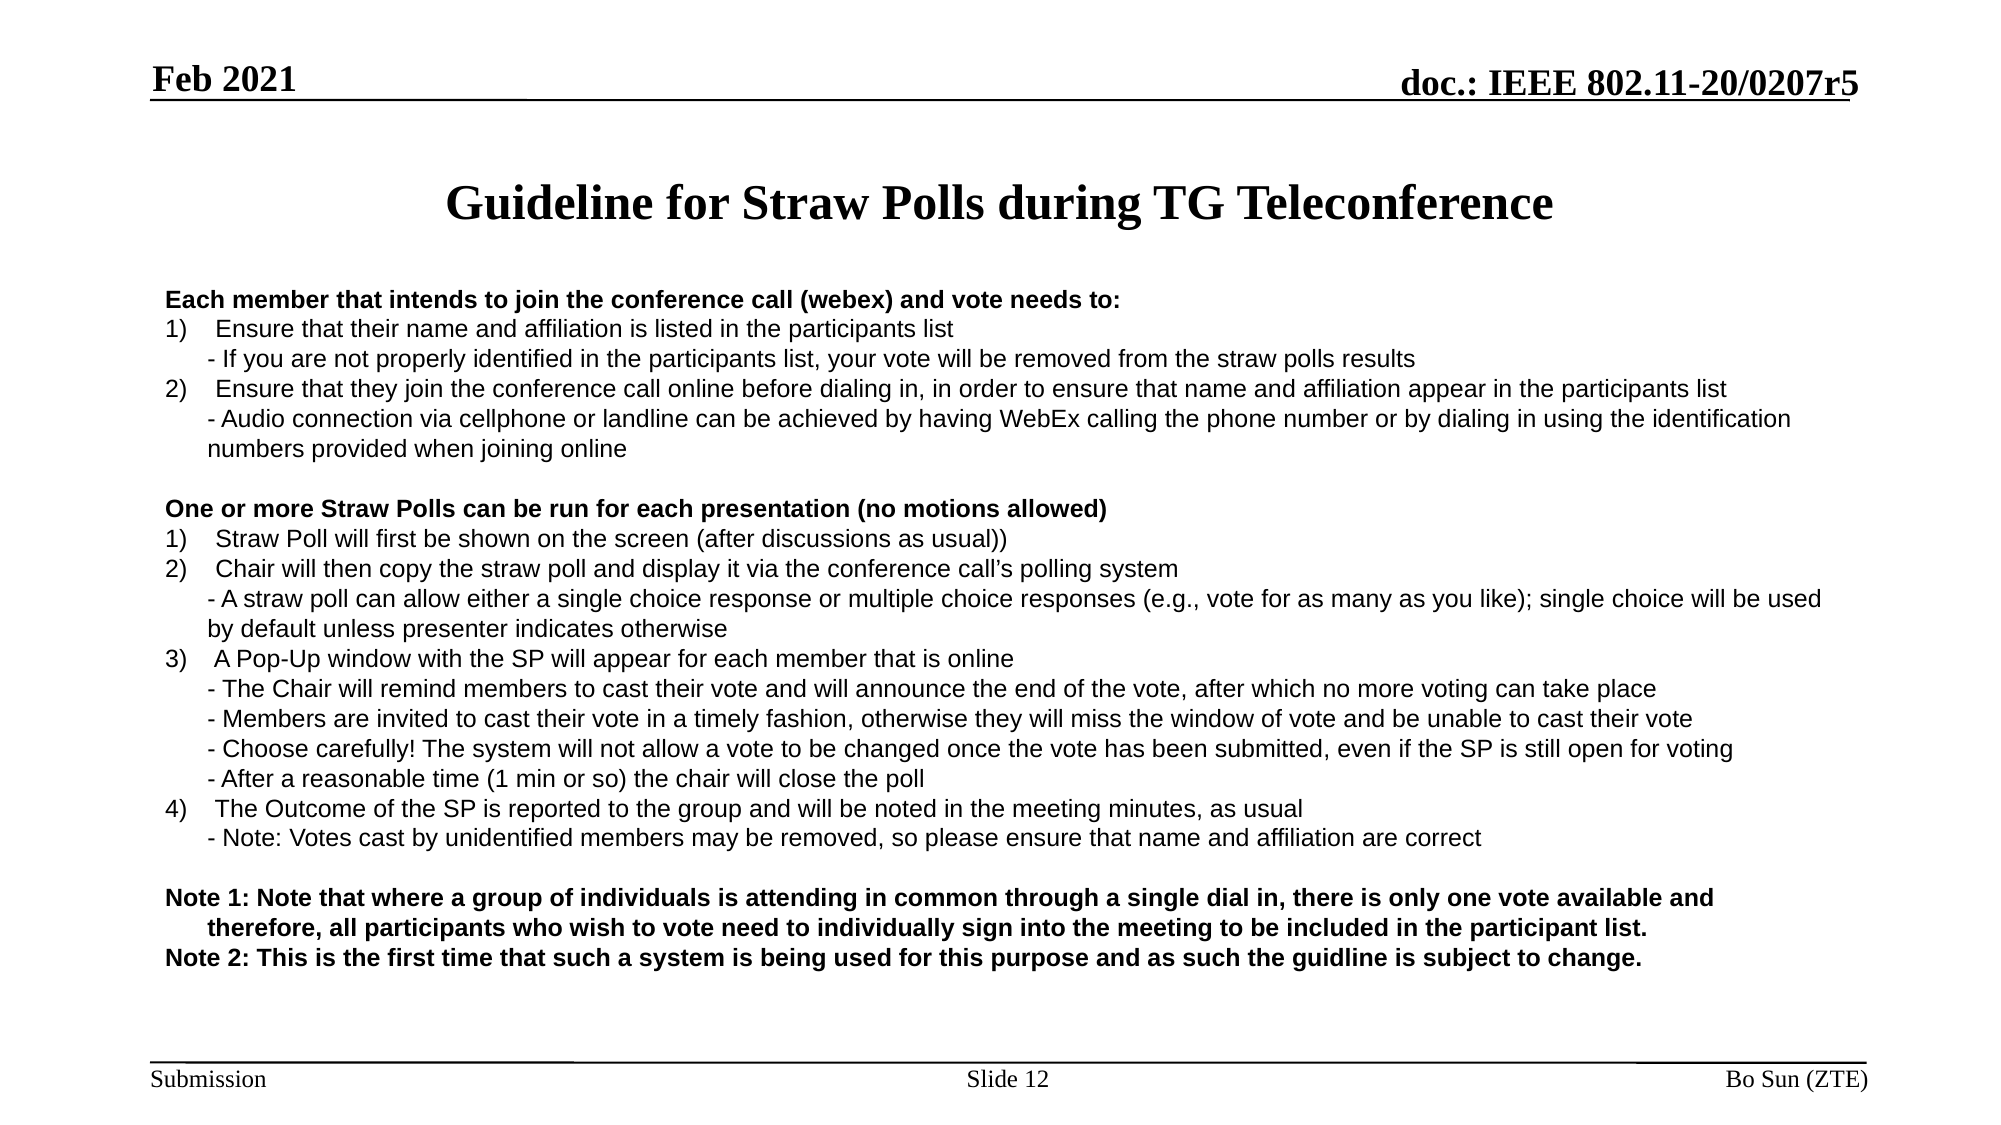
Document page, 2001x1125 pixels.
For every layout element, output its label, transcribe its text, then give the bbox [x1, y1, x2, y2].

list Each member that intends to join the conference call (webex) and vote needs to: 1) Ensure that their name and affiliation is listed in the participants list - If you are not properly identified in the participants list, your vote will be removed from the straw polls results 2) Ensure that they join the conference call online before dialing in, in order to ensure that name and affiliation appear in the participants list - Audio connection via cellphone or landline can be achieved by having WebEx calling the phone number or by dialing in using the identification numbers provided when joining online One or more Straw Polls can be run for each presentation (no motions allowed) 1) Straw Poll will first be shown on the screen (after discussions as usual)) 2) Chair will then copy the straw poll and display it via the conference call’s polling system - A straw poll can allow either a single choice response or multiple choice responses (e.g., vote for as many as you like); single choice will be used by default unless presenter indicates otherwise 3) A Pop-Up window with the SP will appear for each member that is online - The Chair will remind members to cast their vote and will announce the end of the vote, after which no more voting can take place - Members are invited to cast their vote in a timely fashion, otherwise they will miss the window of vote and be unable to cast their vote - Choose carefully! The system will not allow a vote to be changed once the vote has been submitted, even if the SP is still open for voting - After a reasonable time (1 min or so) the chair will close the poll 4) The Outcome of the SP is reported to the group and will be noted in the meeting minutes, as usual - Note: Votes cast by unidentified members may be removed, so please ensure that name and affiliation are correct Note 1: Note that where a group of individuals is attending in common through a single dial in, there is only one vote available and therefore, all participants who wish to vote need to individually sign into the meeting to be included in the participant list. Note 2: This is the first time that such a system is being used for this purpose and as such the guidline is subject to change. [149, 275, 1850, 1042]
slide_number Slide 12 [949, 1061, 1067, 1123]
footer Bo Sun (ZTE) [1171, 1061, 1869, 1093]
title Guideline for Straw Polls during TG Teleconference [149, 112, 1850, 275]
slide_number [152, 54, 563, 100]
